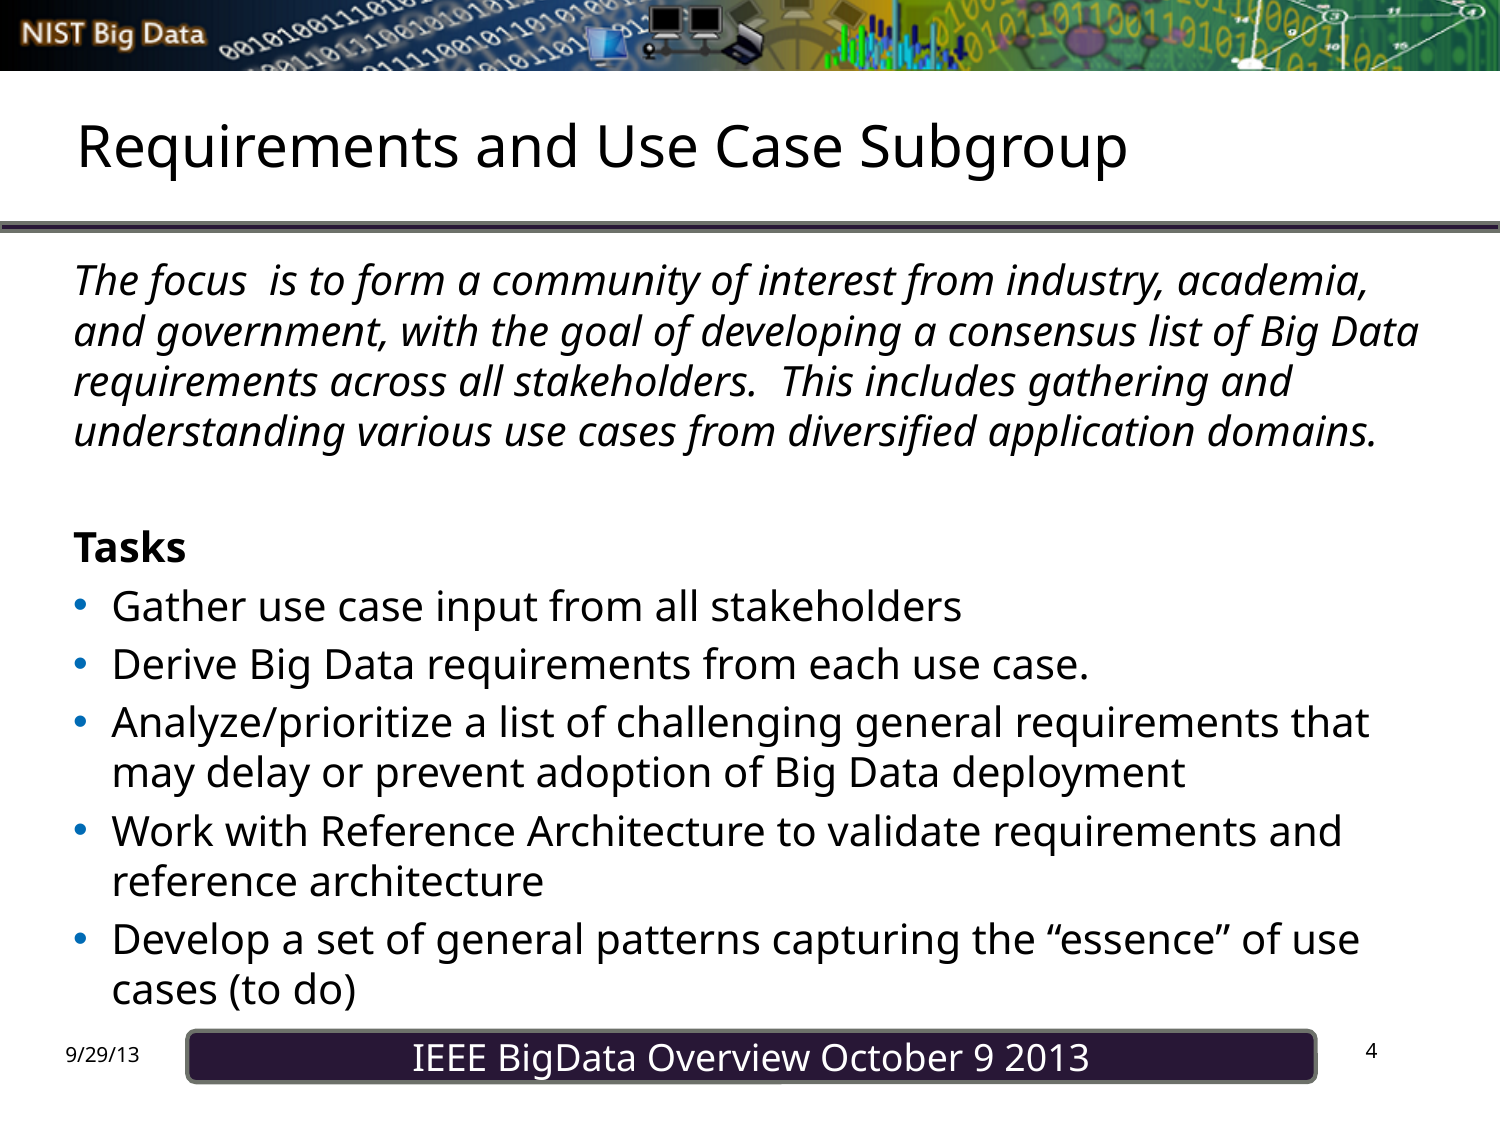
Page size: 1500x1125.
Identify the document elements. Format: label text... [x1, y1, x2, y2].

title Requirements and Use Case Subgroup [76, 78, 1424, 212]
picture [0, 0, 1500, 71]
list The focus is to form a community of interest from industry, academia, and government, with the goal of developing a consensus list of Big Data requirements across all stakeholders. This includes gathering and understanding various use cases from diversified application domains. Tasks Gather use case input from all stakeholders Derive Big Data requirements from each use case. Analyze/prioritize a list of challenging general requirements that may delay or prevent adoption of Big Data deployment Work with Reference Architecture to validate requirements and reference architecture Develop a set of general patterns capturing the “essence” of use cases (to do) [73, 254, 1424, 930]
slide_number 4 [1365, 1037, 1426, 1064]
